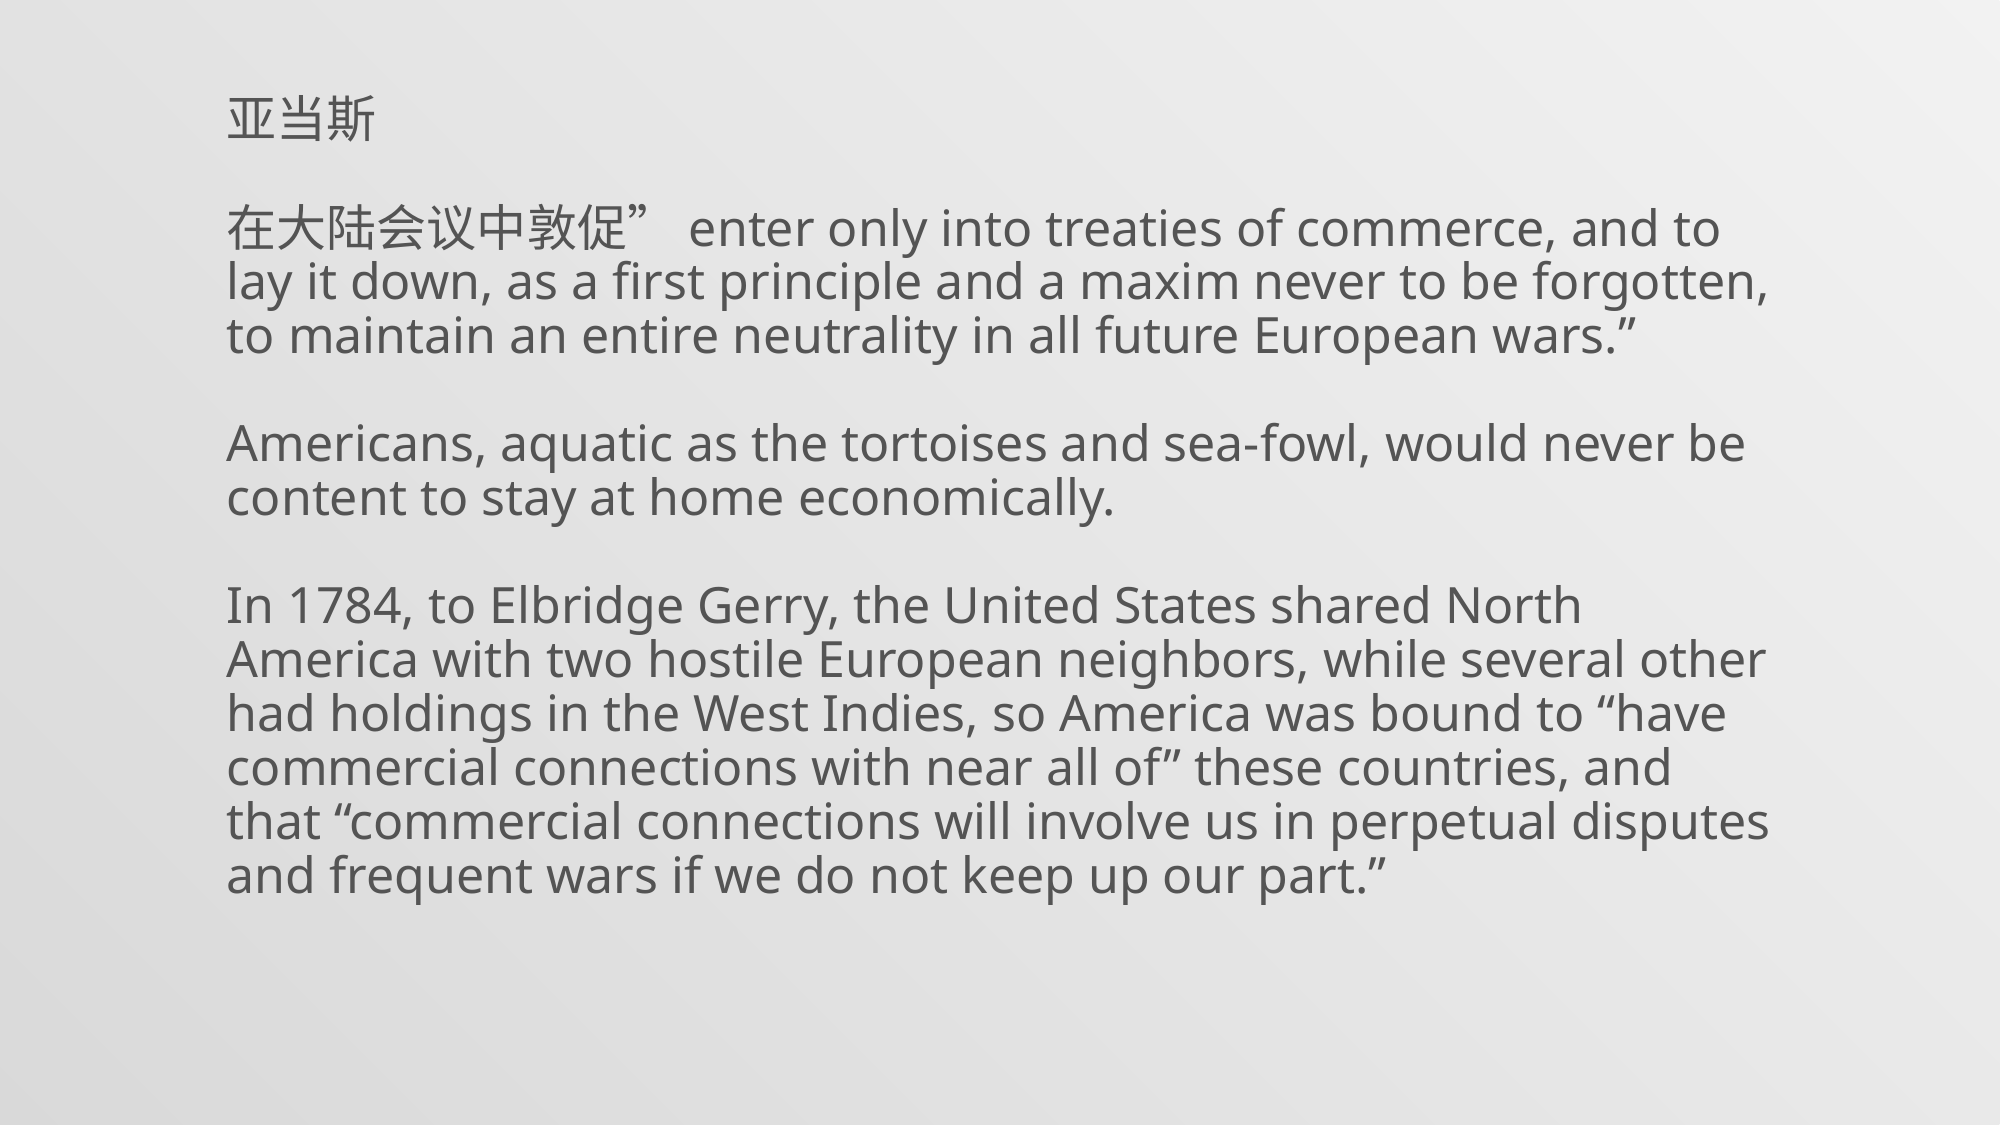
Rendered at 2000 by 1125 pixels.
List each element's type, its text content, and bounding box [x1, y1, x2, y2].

text_box 亚当斯 在大陆会议中敦促”enter only into treaties of commerce, and to lay it down, as a first principle and a maxim never to be forgotten, to maintain an entire neutrality in all future European wars.” Americans, aquatic as the tortoises and sea-fowl, would never be content to stay at home economically. In 1784, to Elbridge Gerry, the United States shared North America with two hostile European neighbors, while several other had holdings in the West Indies, so America was bound to “have commercial connections with near all of” these countries, and that “commercial connections will involve us in perpetual disputes and frequent wars if we do not keep up our part.” [212, 87, 1788, 912]
